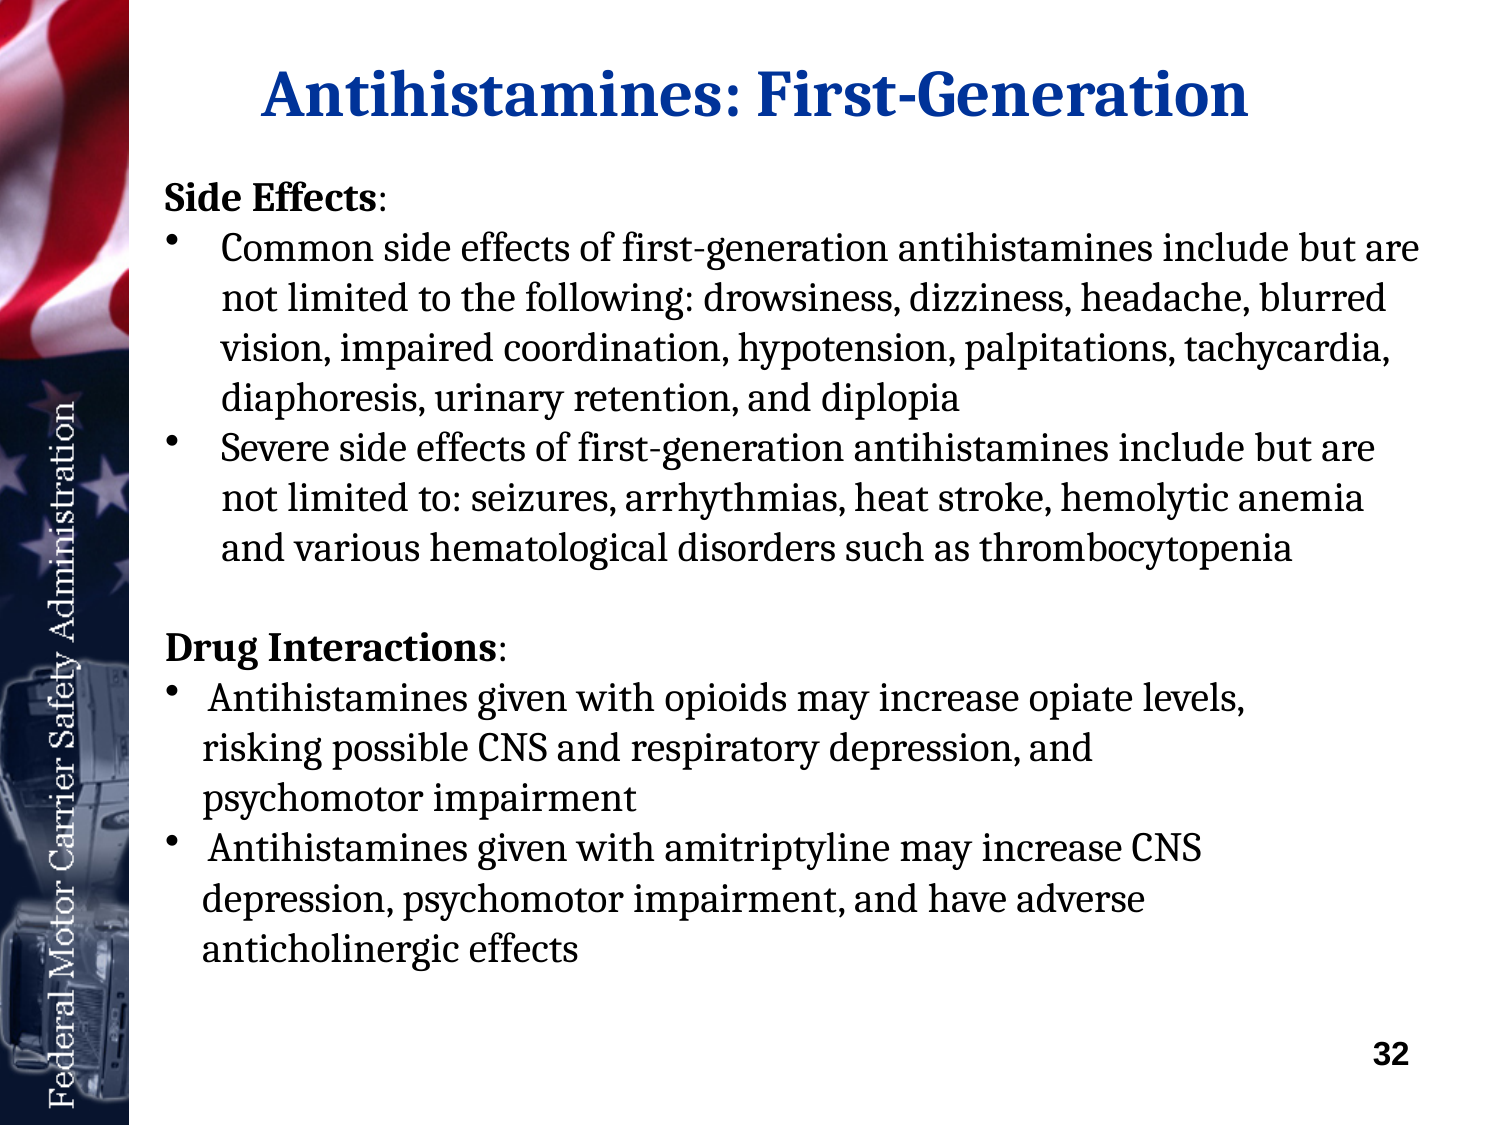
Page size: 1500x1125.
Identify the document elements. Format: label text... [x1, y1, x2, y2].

picture [0, 0, 129, 1125]
slide_number 32 [1074, 1024, 1426, 1103]
title Antihistamines: First-Generation [150, 24, 1363, 138]
list Side Effects: Common side effects of first-generation antihistamines include but are not limited to the following: drowsiness, dizziness, headache, blurred vision, impaired coordination, hypotension, palpitations, tachycardia, diaphoresis, urinary retention, and diplopia Severe side effects of first-generation antihistamines include but are not limited to: seizures, arrhythmias, heat stroke, hemolytic anemia and various hematological disorders such as thrombocytopenia Drug Interactions: Antihistamines given with opioids may increase opiate levels, risking possible CNS and respiratory depression, and psychomotor impairment Antihistamines given with amitriptyline may increase CNS depression, psychomotor impairment, and have adverse anticholinergic effects [150, 162, 1450, 1013]
